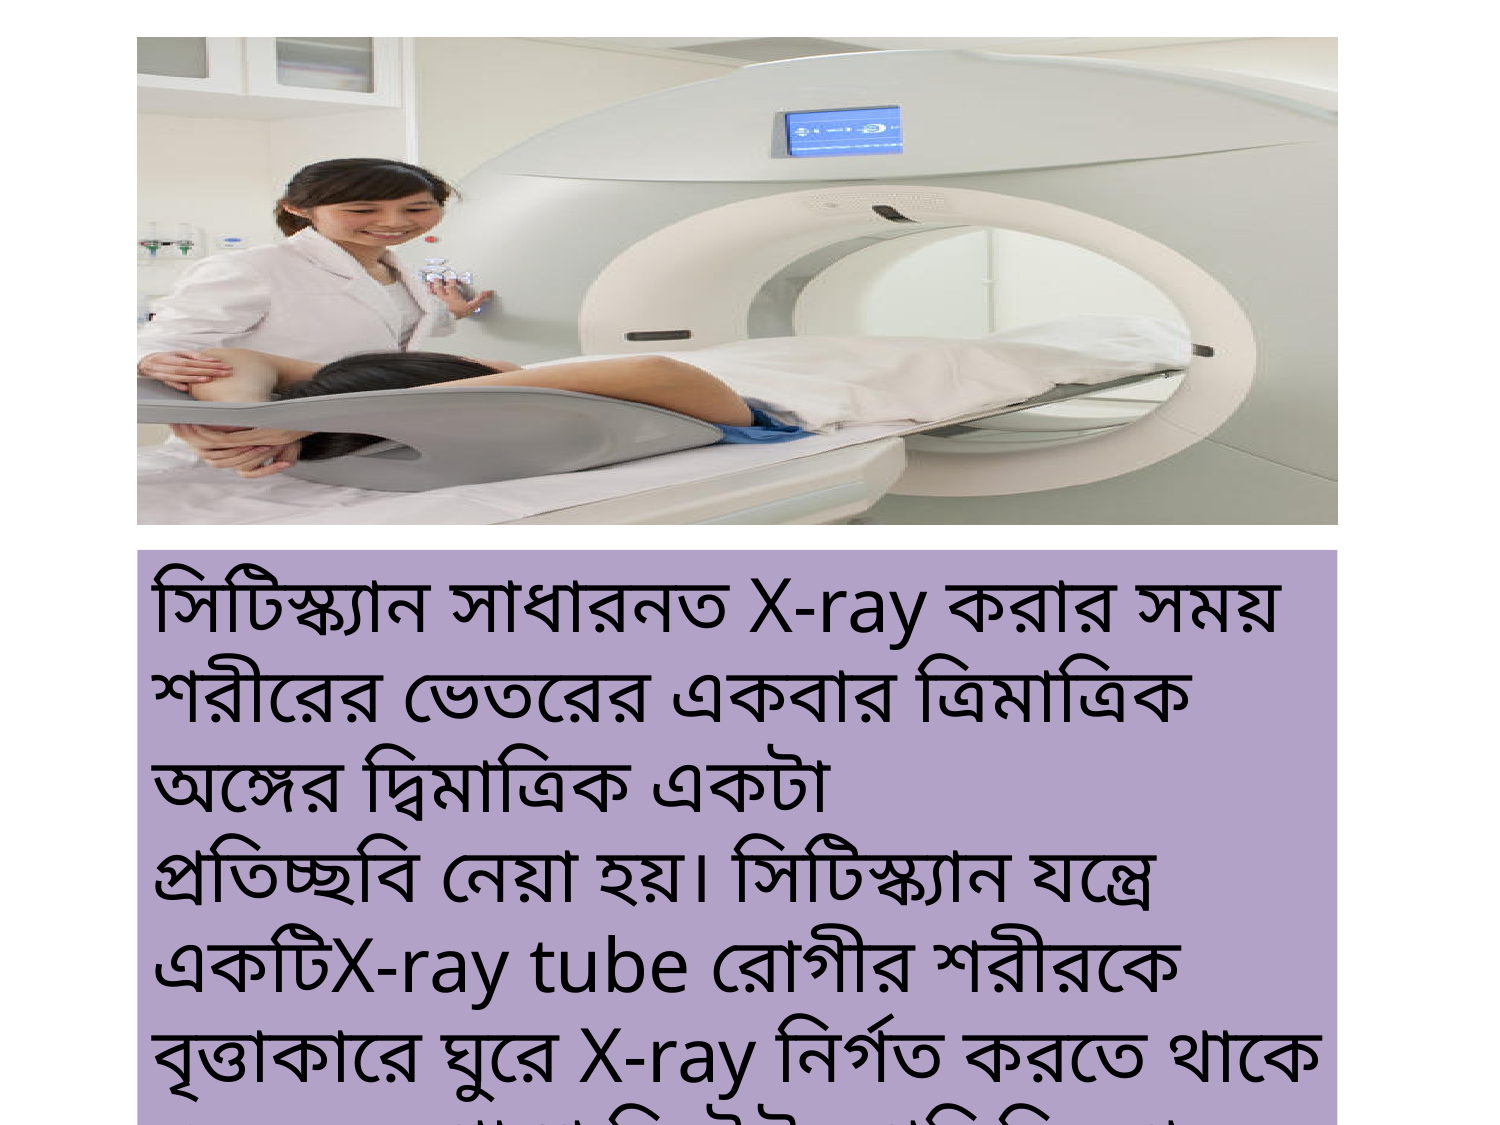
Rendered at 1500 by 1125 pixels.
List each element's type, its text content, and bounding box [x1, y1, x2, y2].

text_box সিটিস্ক্যান সাধারনত X-ray করার সময় শরীরের ভেতরের একবার ত্রিমাত্রিক অঙ্গের দ্বিমাত্রিক একটা প্রতিচ্ছবি নেয়া হয়। সিটিস্ক্যান যন্ত্রে একটিX-ray tube রোগীর শরীরকে বৃত্তাকারে ঘুরে X-ray নির্গত করতে থাকে এবং অন্যপাশে ডিটেক্টর প্রতিবিম্ব গ্রহন করতে থাকে। [137, 549, 1338, 1125]
picture [137, 37, 1338, 526]
